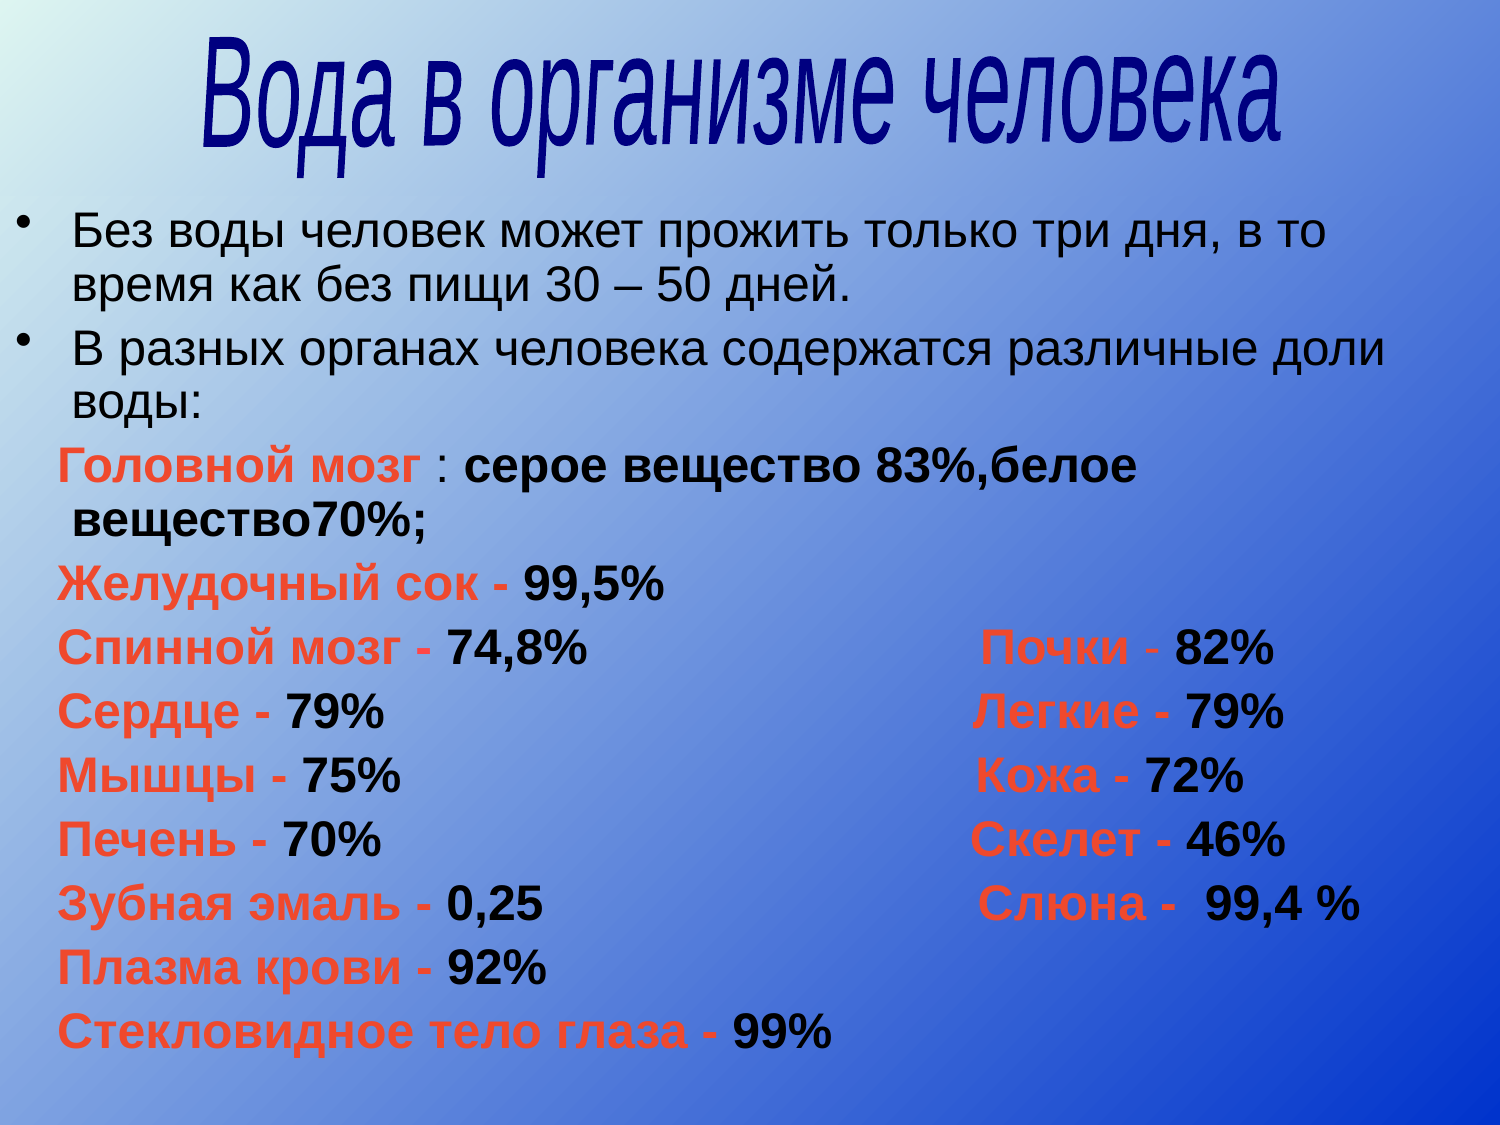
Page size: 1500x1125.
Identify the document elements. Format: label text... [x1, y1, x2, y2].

list Без воды человек может прожить только три дня, в то время как без пищи 30 – 50 дней. В разных органах человека содержатся различные доли воды: Головной мозг : серое вещество 83%,белое вещество70%; Желудочный сок - 99,5% Спинной мозг - 74,8% Почки - 82% Сердце - 79% Легкие - 79% Мышцы - 75% Кожа - 72% Печень - 70% Скелет - 46% Зубная эмаль - 0,25 Слюна - 99,4 % Плазма крови - 92% Стекловидное тело глаза - 99% [0, 196, 1500, 1125]
